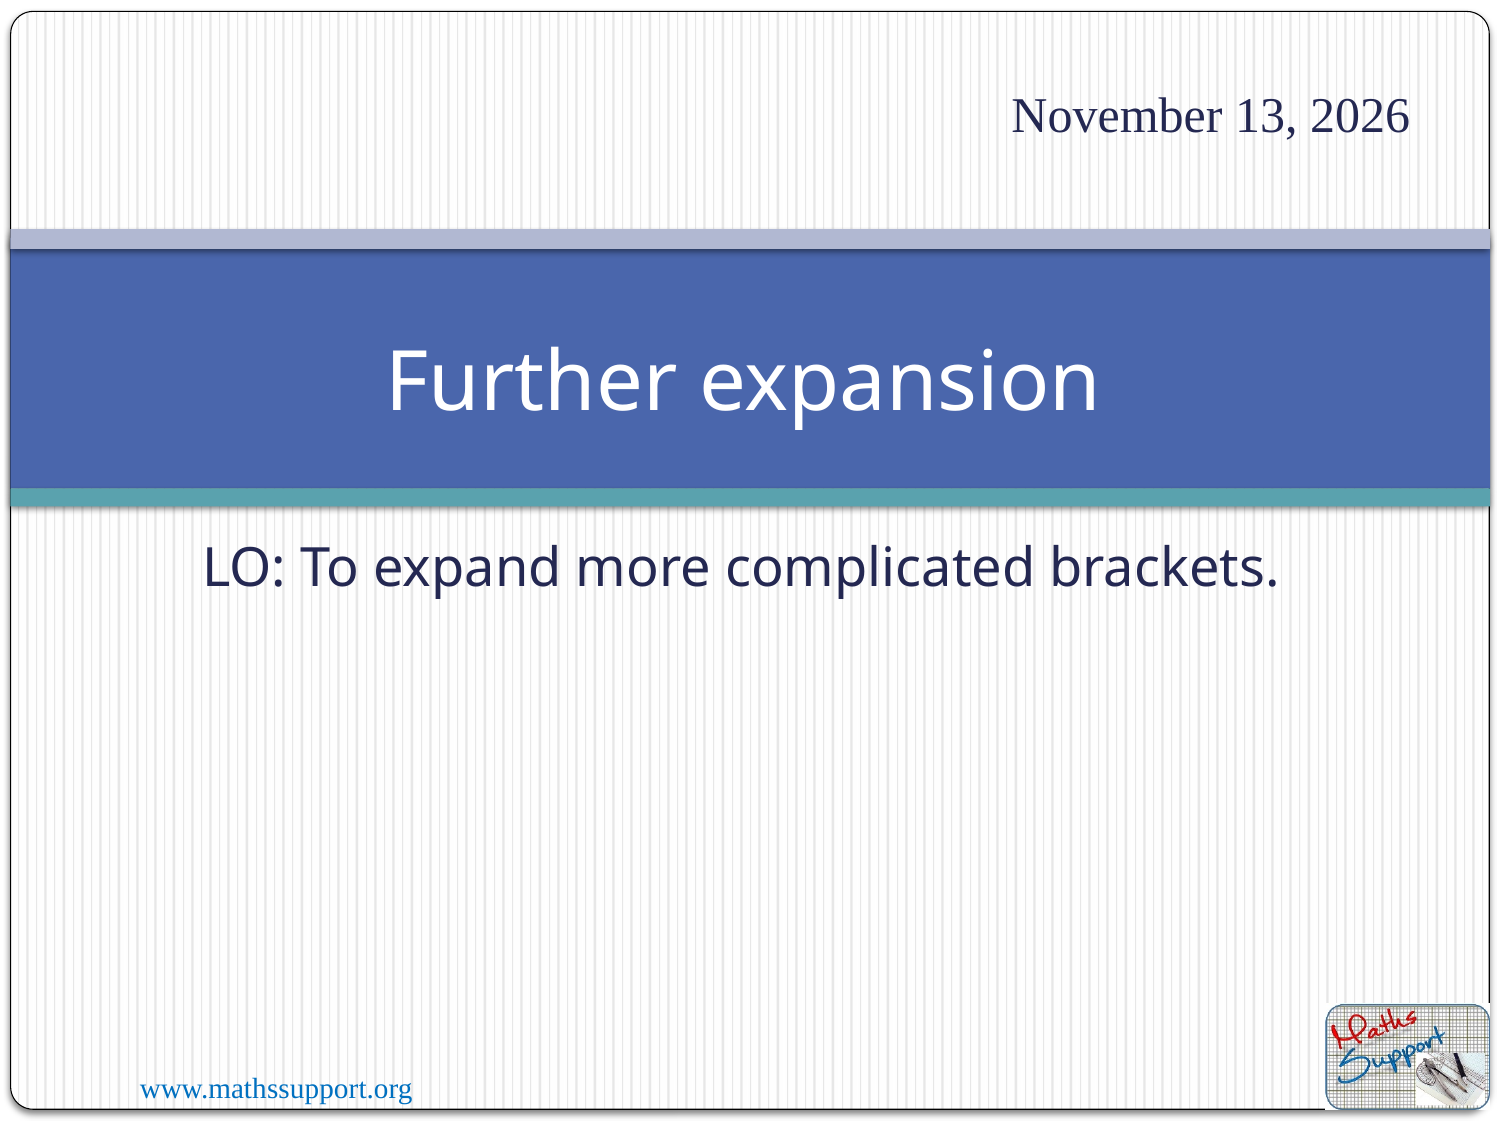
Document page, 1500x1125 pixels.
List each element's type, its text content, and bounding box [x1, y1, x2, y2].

text_box [1323, 1007, 1487, 1109]
text_box [130, 1074, 414, 1109]
title Further expansion [99, 275, 1388, 488]
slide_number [900, 75, 1425, 150]
picture [1325, 1003, 1490, 1110]
subtitle LO: To expand more complicated brackets. [187, 525, 1350, 675]
